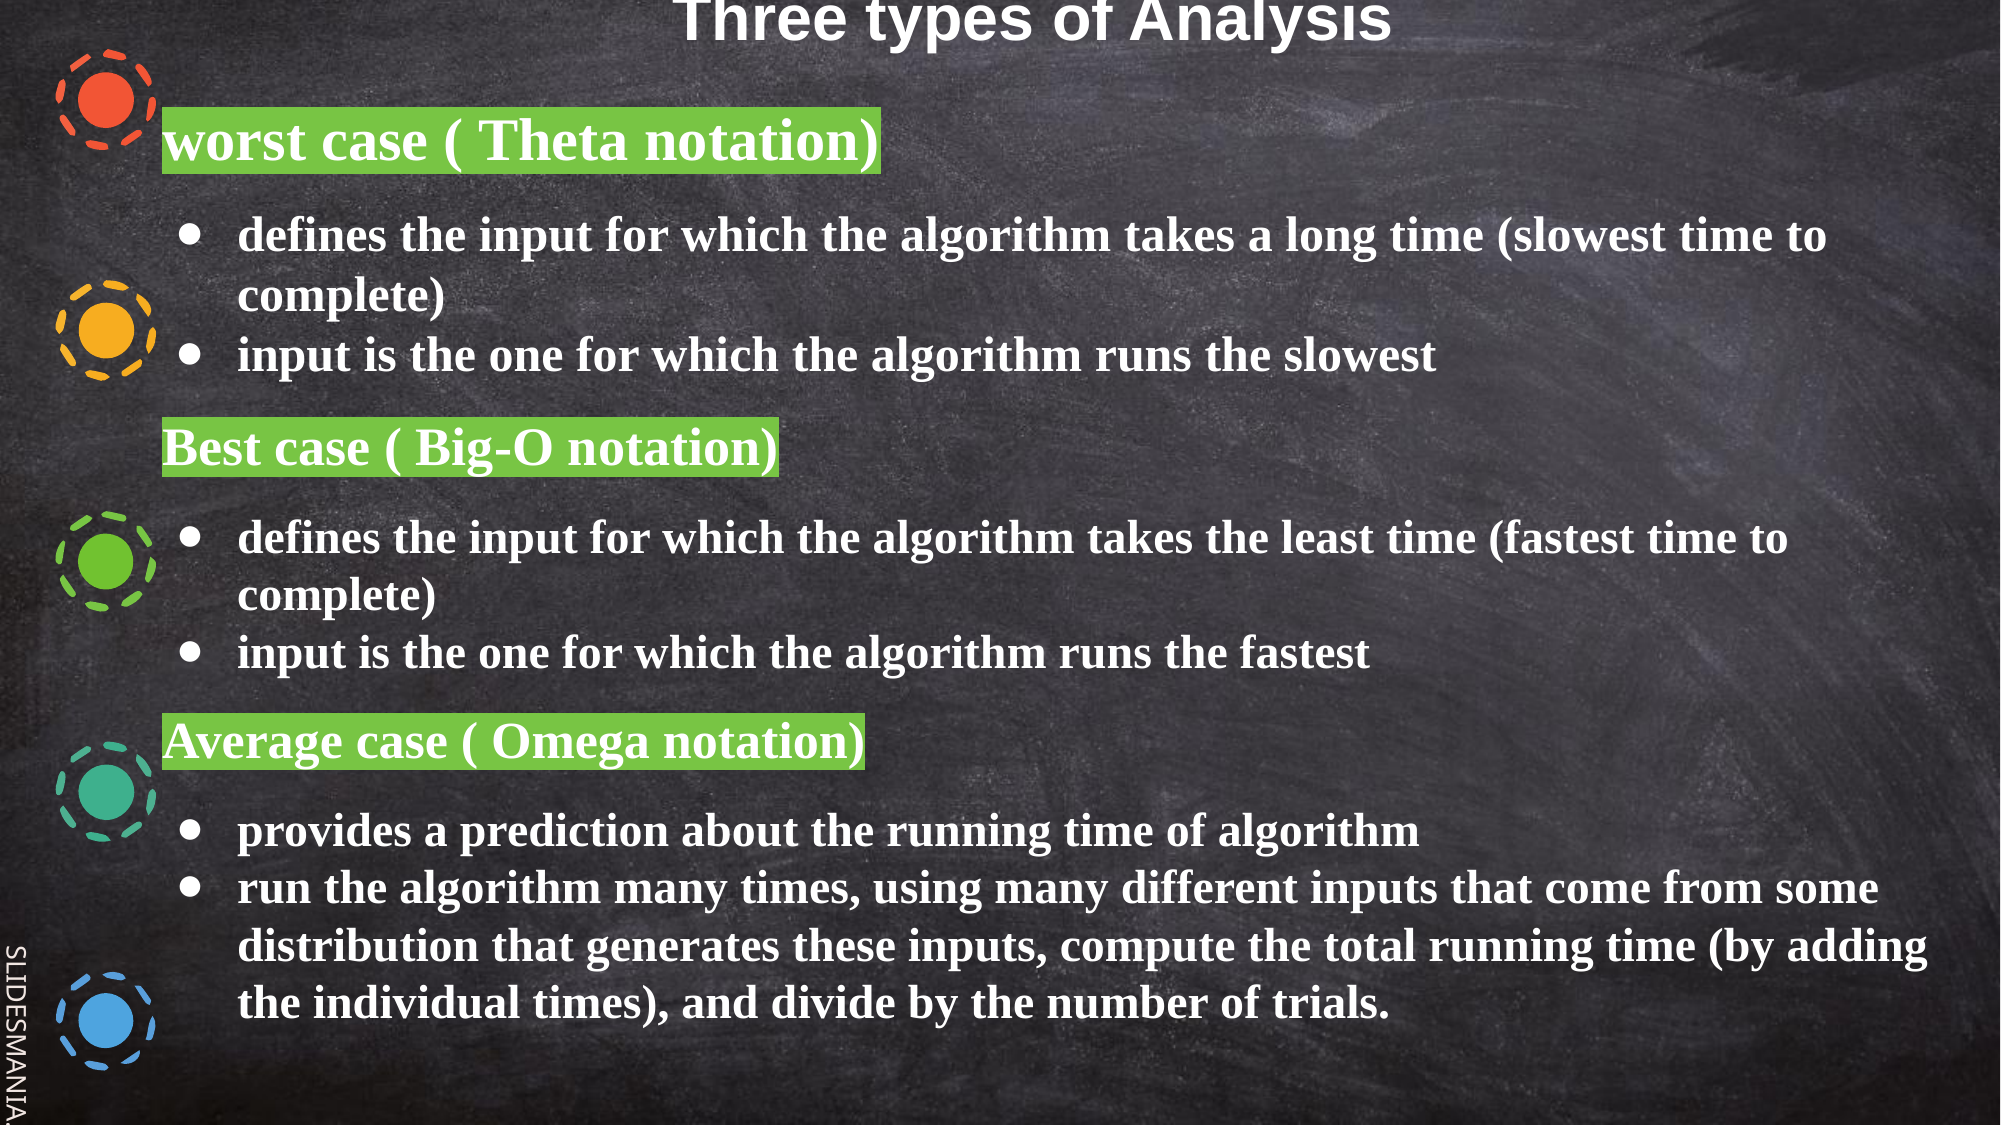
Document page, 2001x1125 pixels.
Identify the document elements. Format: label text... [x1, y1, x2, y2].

text_box Three types of Analysis [502, 0, 1564, 85]
picture [0, 0, 2001, 1125]
text_box worst case ( Theta notation) defines the input for which the algorithm takes a long time (slowest time to complete) input is the one for which the algorithm runs the slowest Best case ( Big-O notation) defines the input for which the algorithm takes the least time (fastest time to complete) input is the one for which the algorithm runs the fastest Average case ( Omega notation) provides a prediction about the running time of algorithm run the algorithm many times, using many different inputs that come from some distribution that generates these inputs, compute the total running time (by adding the individual times), and divide by the number of trials. [147, 85, 1979, 1101]
